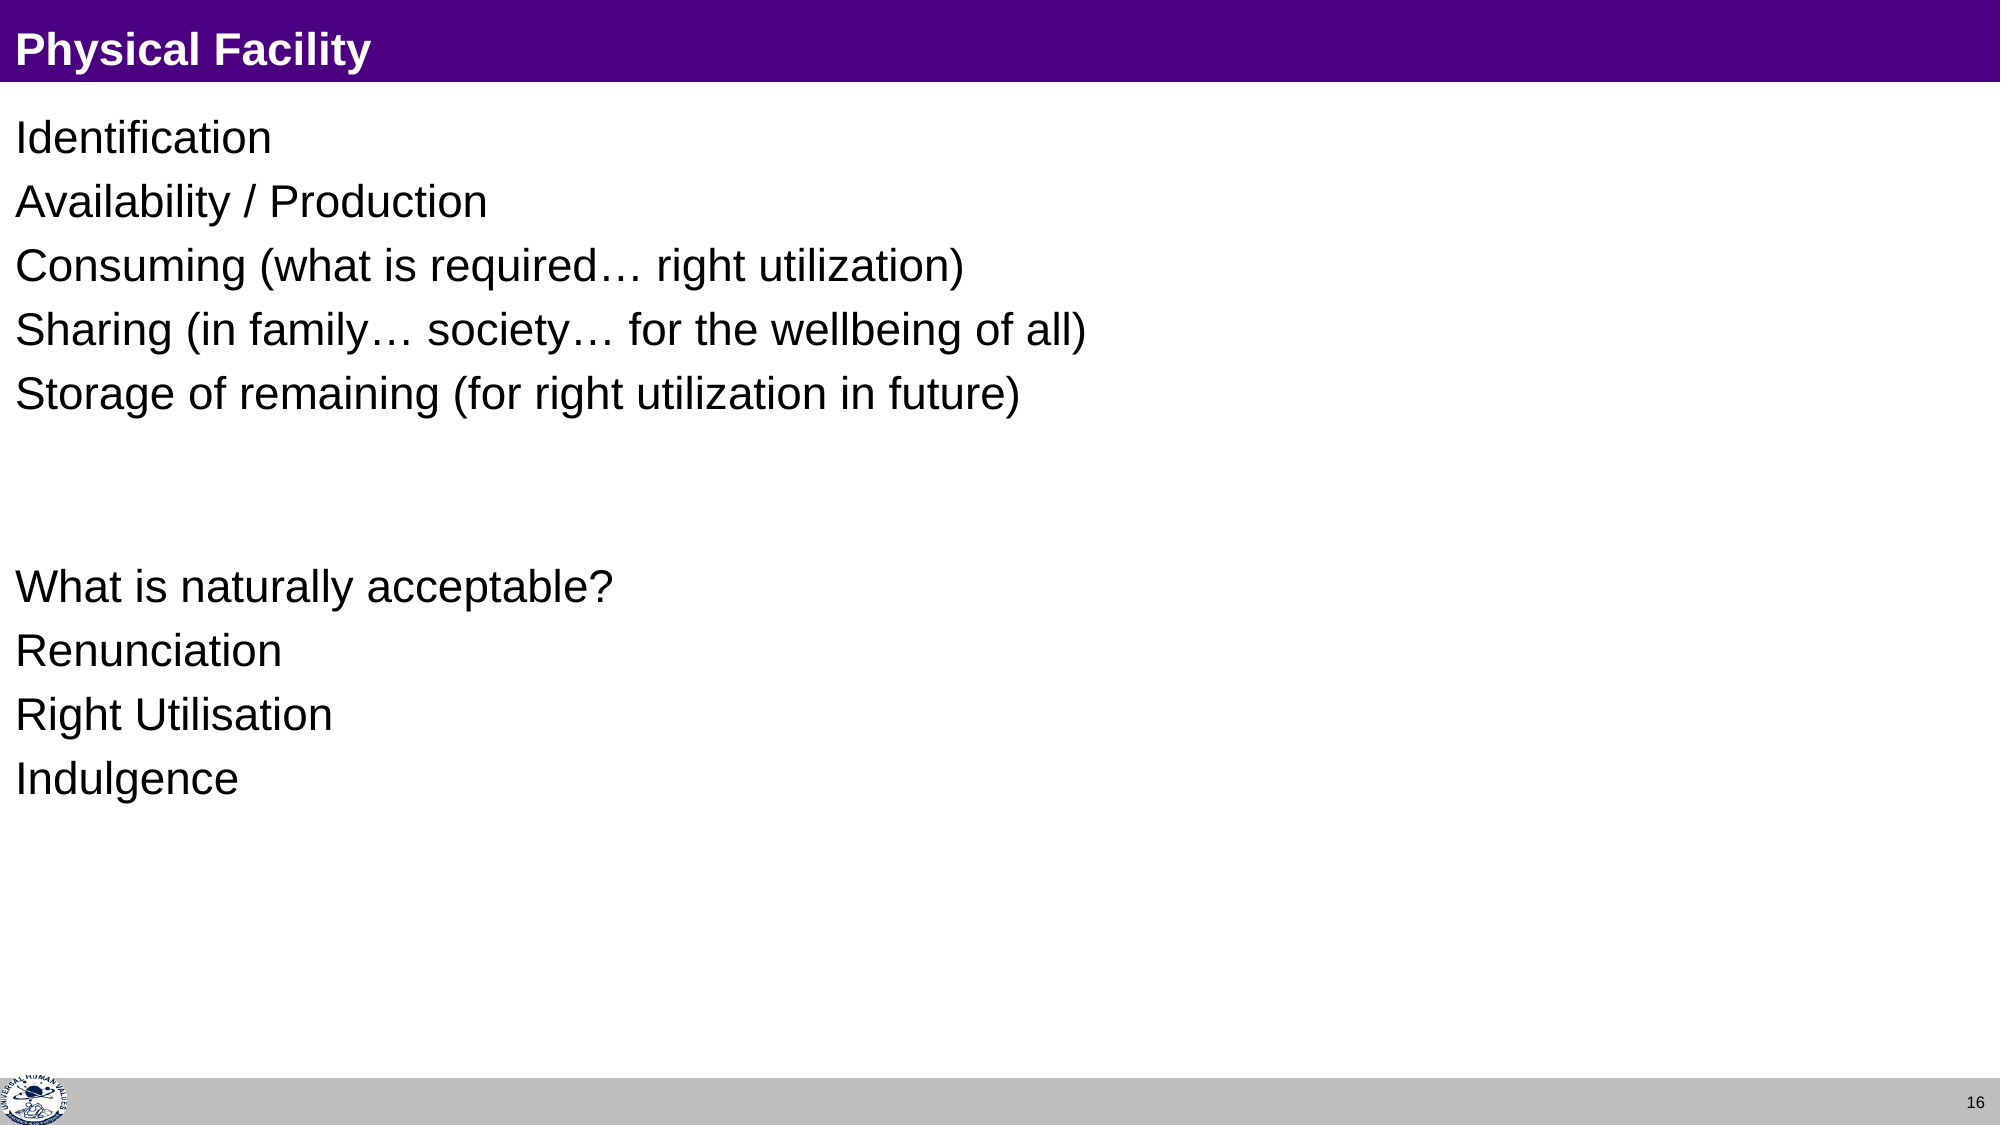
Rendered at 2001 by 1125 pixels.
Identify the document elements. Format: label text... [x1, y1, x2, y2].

title Physical Facility [0, 12, 2000, 75]
list Identification Availability / Production Consuming (what is required… right utilization) Sharing (in family… society… for the wellbeing of all) Storage of remaining (for right utilization in future) What is naturally acceptable? Renunciation Right Utilisation Indulgence [0, 99, 2000, 1075]
picture [0, 1075, 67, 1125]
